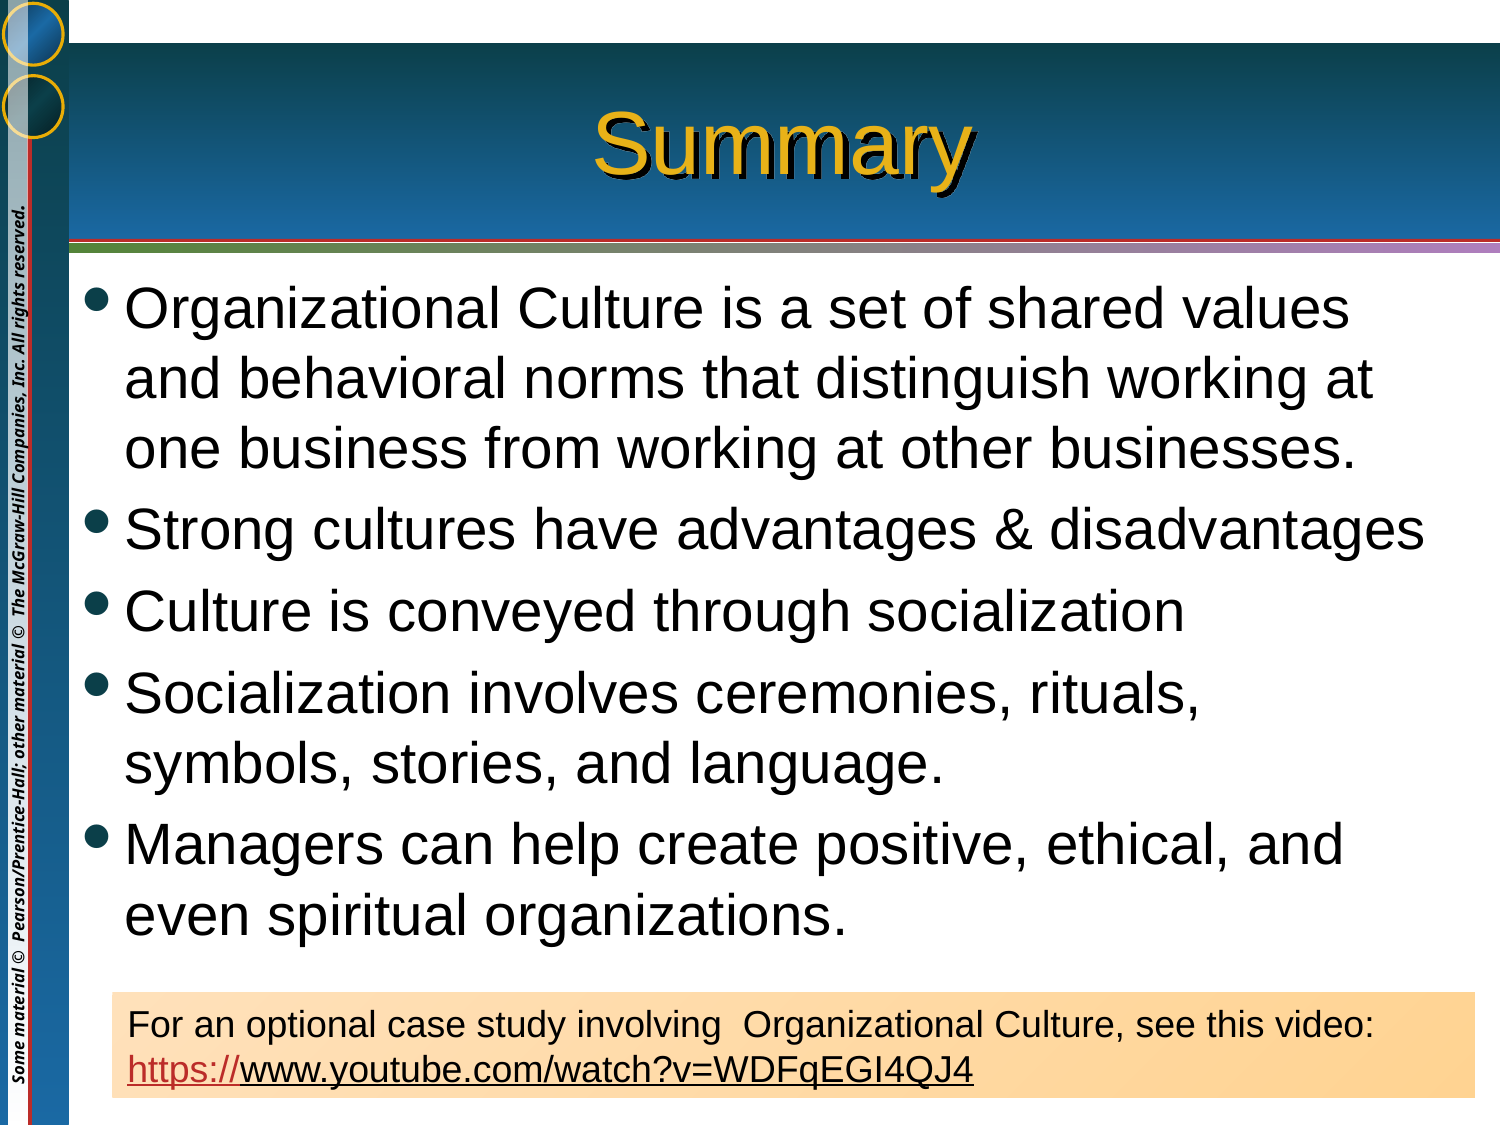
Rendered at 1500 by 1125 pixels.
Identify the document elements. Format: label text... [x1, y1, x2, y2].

text_box For an optional case study involving Organizational Culture, see this video: https://www.youtube.com/watch?v=WDFqEGI4QJ4 [112, 992, 1475, 1098]
list Organizational Culture is a set of shared values and behavioral norms that distinguish working at one business from working at other businesses. Strong cultures have advantages & disadvantages Culture is conveyed through socialization Socialization involves ceremonies, rituals, symbols, stories, and language. Managers can help create positive, ethical, and even spiritual organizations. [66, 262, 1450, 963]
title Summary [65, 45, 1500, 233]
